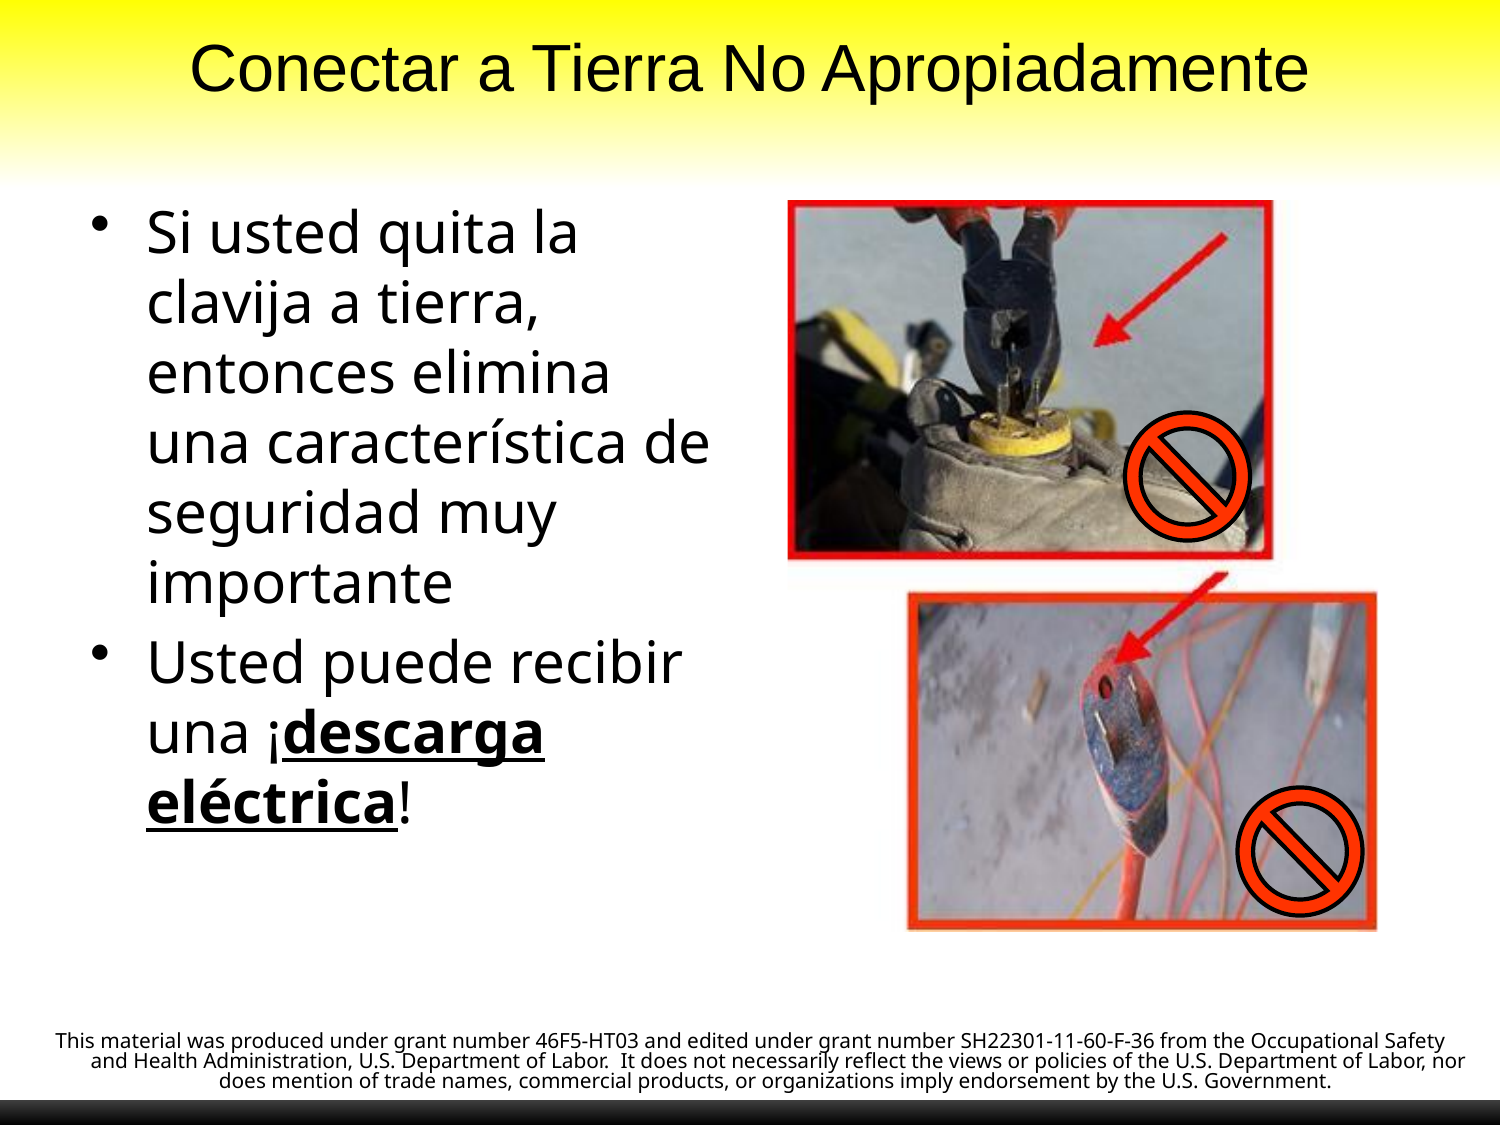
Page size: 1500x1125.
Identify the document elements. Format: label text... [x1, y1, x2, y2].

title Conectar a Tierra No Apropiadamente [0, 0, 1500, 113]
text_box [787, 200, 1379, 932]
text_box [1237, 787, 1363, 916]
text_box This material was produced under grant number 46F5-HT03 and edited under grant number SH22301-11-60-F-36 from the Occupational Safety and Health Administration, U.S. Department of Labor. It does not necessarily reflect the views or policies of the U.S. Department of Labor, nor does mention of trade names, commercial products, or organizations imply endorsement by the U.S. Government. [0, 1024, 1500, 1100]
list Si usted quita la clavija a tierra, entonces elimina una característica de seguridad muy importante Usted puede recibir una ¡descarga eléctrica! [75, 187, 738, 843]
text_box [1125, 412, 1251, 541]
